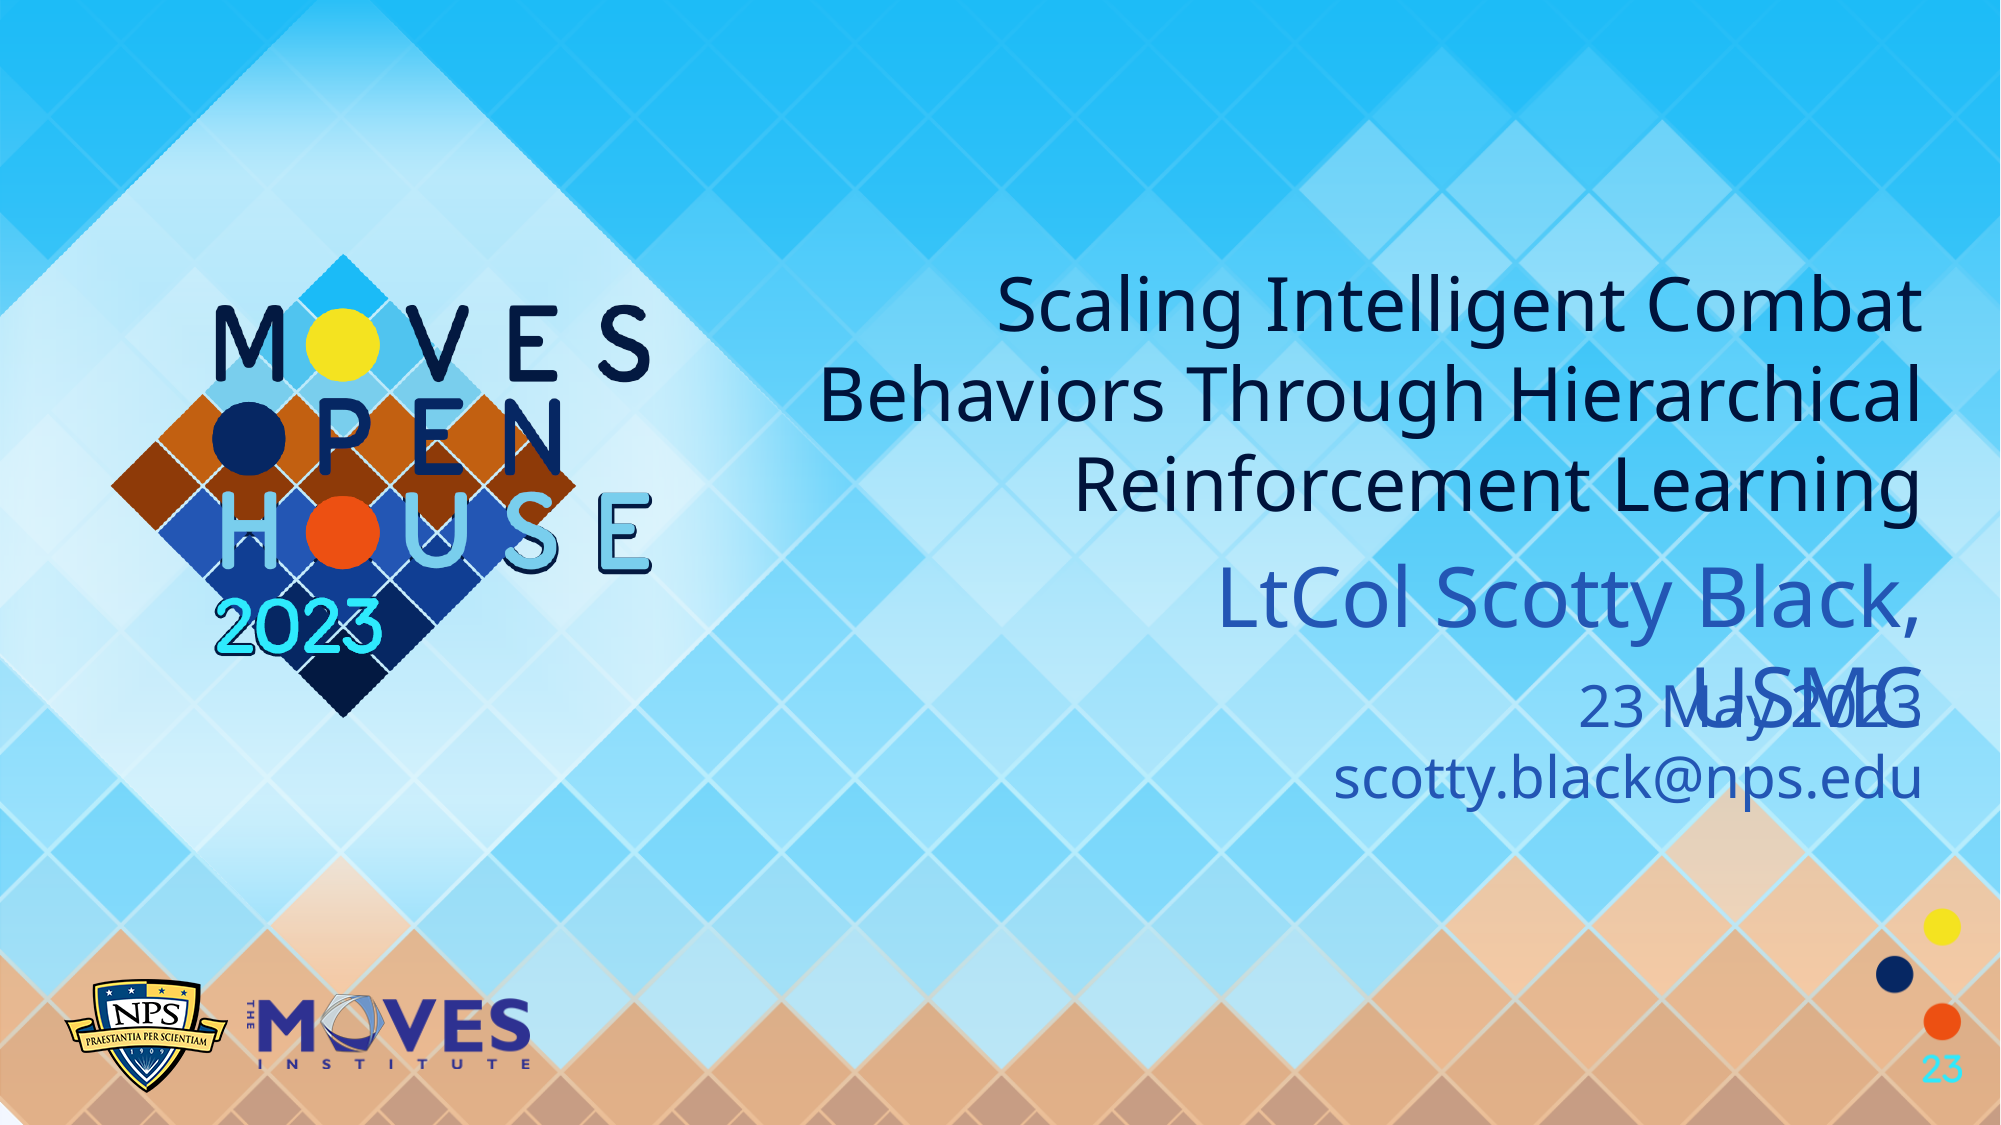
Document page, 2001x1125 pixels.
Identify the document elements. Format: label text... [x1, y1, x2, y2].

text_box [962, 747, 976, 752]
text_box 23 May 2023 [921, 661, 1939, 747]
text_box LtCol Scotty Black, USMC [962, 536, 1939, 661]
text_box Scaling Intelligent Combat Behaviors Through Hierarchical Reinforcement Learning [857, 248, 1939, 534]
picture [0, 0, 2001, 1125]
text_box scotty.black@nps.edu [976, 732, 1939, 818]
